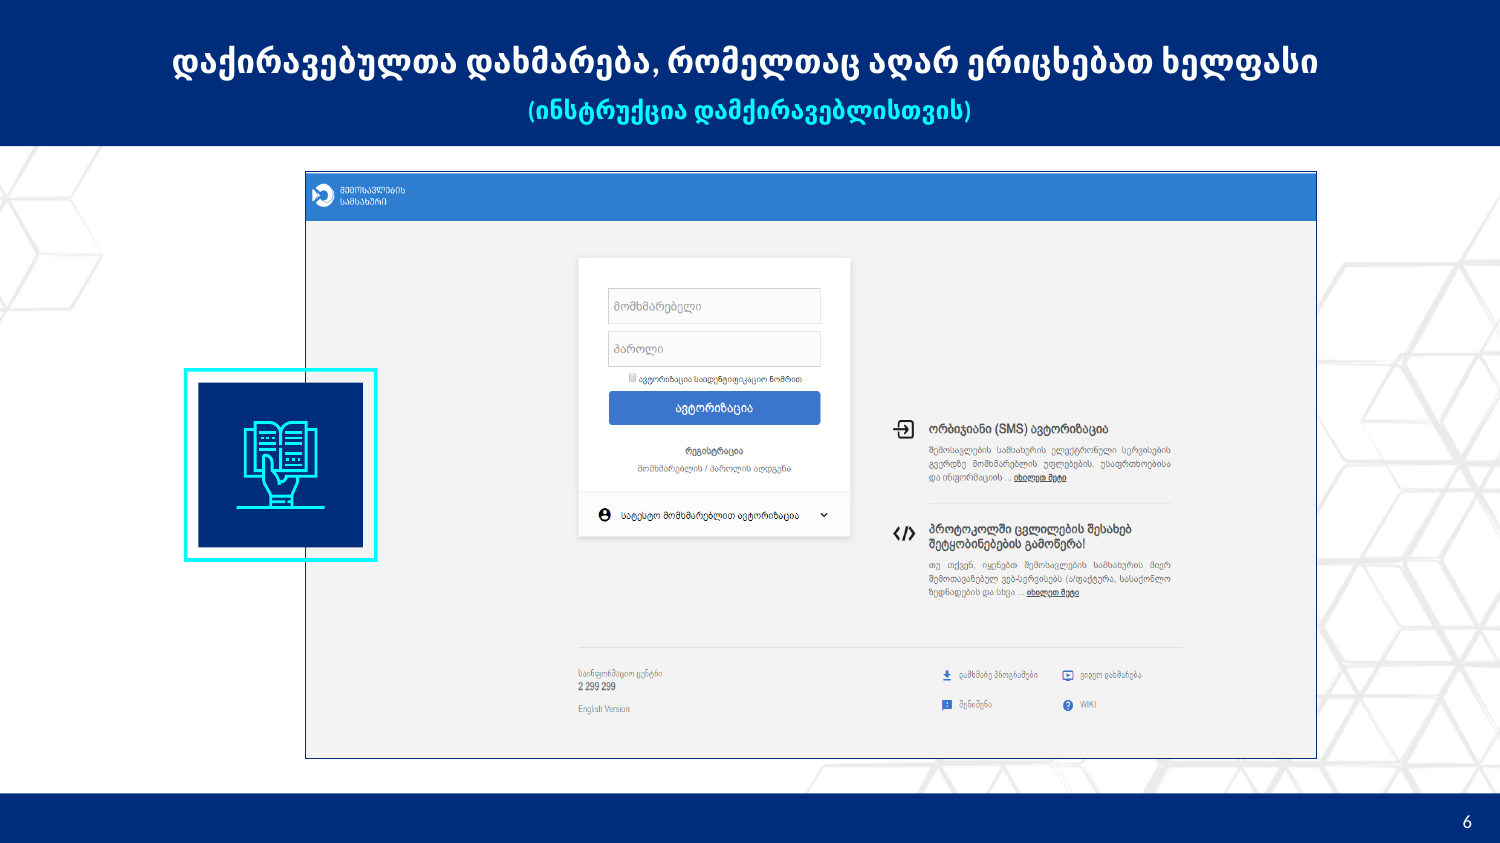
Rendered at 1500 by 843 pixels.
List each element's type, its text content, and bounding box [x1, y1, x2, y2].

text_box დაქირავებულთა დახმარება, რომელთაც აღარ ერიცხებათ ხელფასი (ინსტრუქცია დამქირავებლისთვის) [137, 11, 1363, 133]
text_box [0, 0, 1500, 148]
slide_number 6 [1224, 807, 1488, 834]
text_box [183, 170, 1317, 759]
picture [0, 148, 1500, 843]
